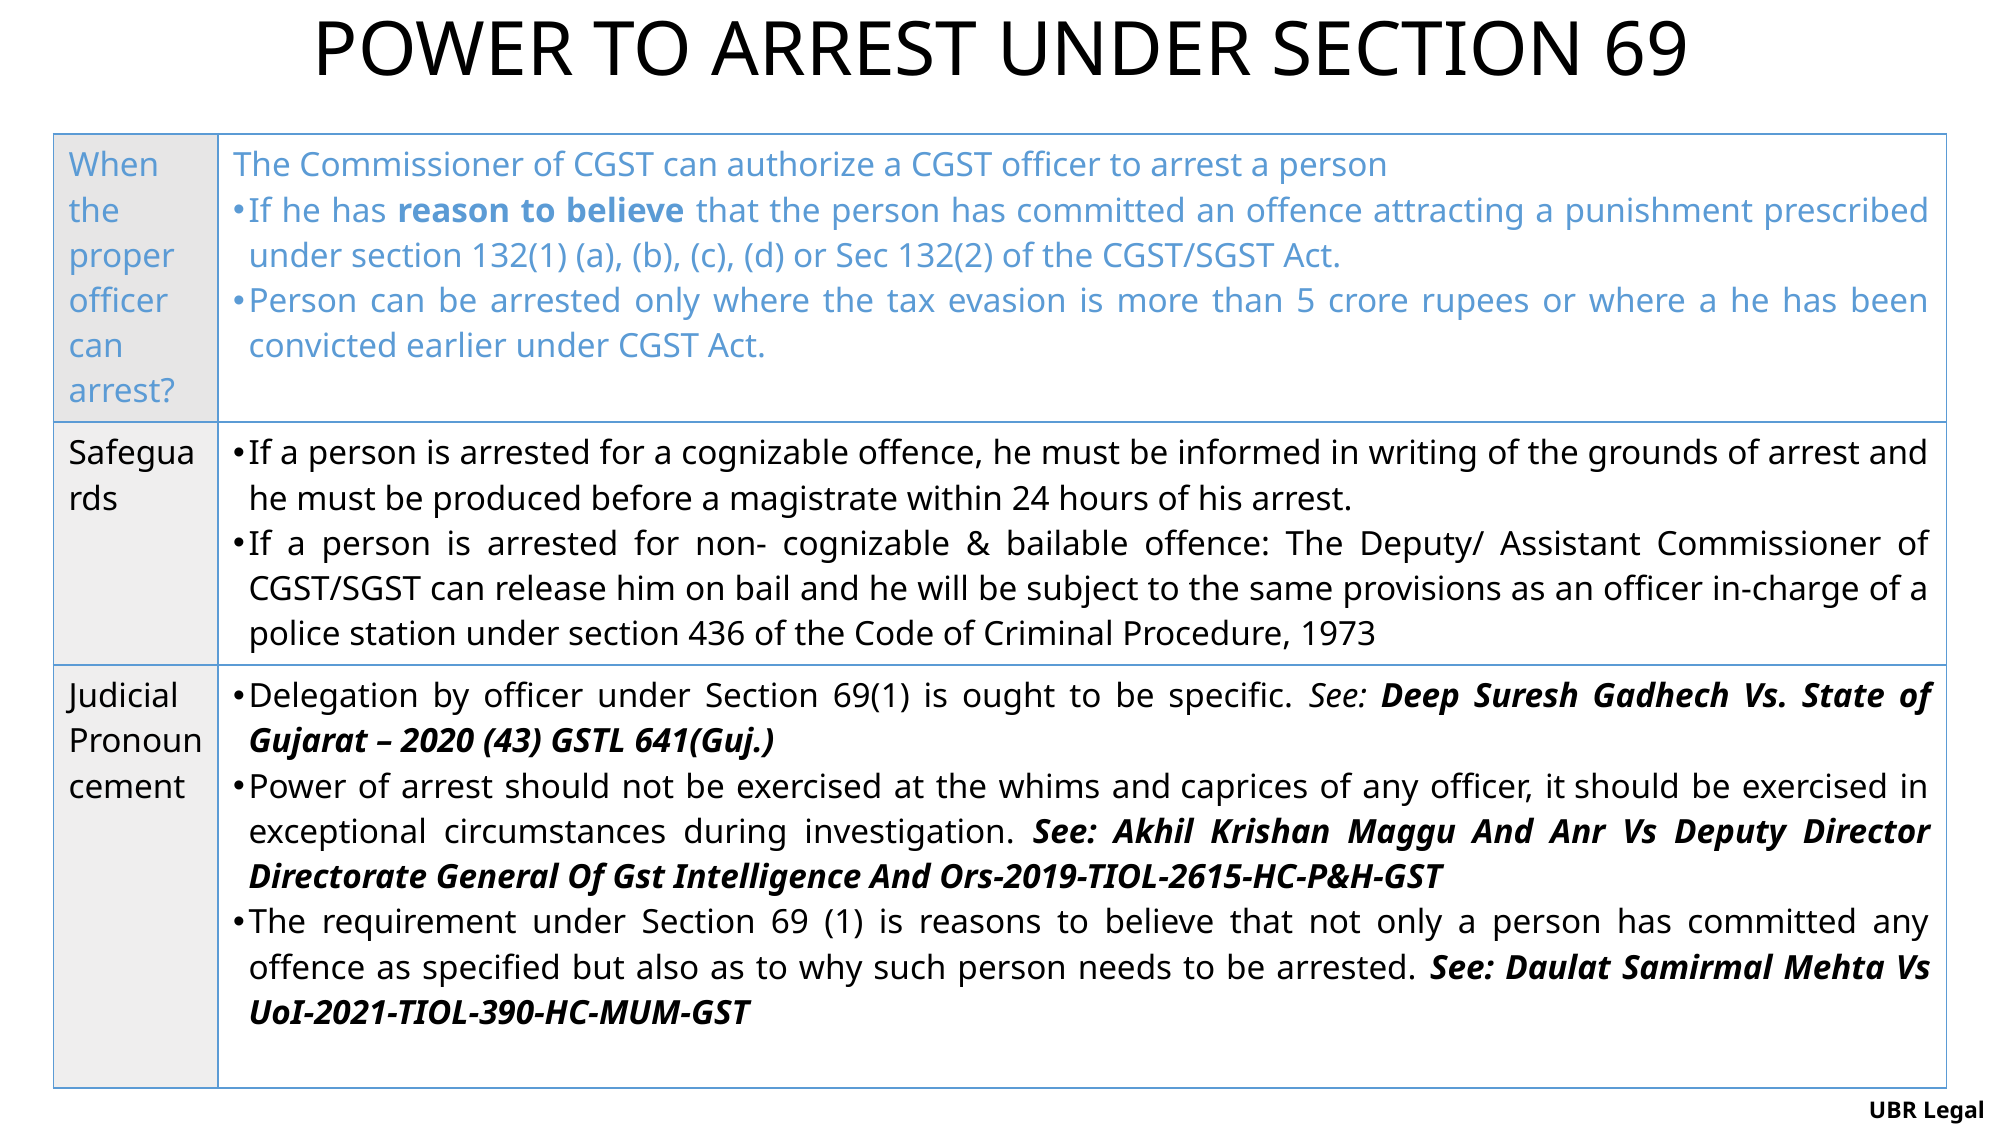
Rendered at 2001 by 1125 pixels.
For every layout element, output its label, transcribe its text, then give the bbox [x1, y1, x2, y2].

title POWER TO ARREST UNDER SECTION 69 [101, 0, 1902, 126]
table_cell Safeguards [54, 423, 217, 664]
table_cell Delegation by officer under Section 69(1) is ought to be specific. See: Deep Suresh Gadhech Vs. State of Gujarat – 2020 (43) GSTL 641(Guj.) Power of arrest should not be exercised at the whims and caprices of any officer, it should be exercised in exceptional circumstances during investigation. See: Akhil Krishan Maggu And Anr Vs Deputy Director Directorate General Of Gst Intelligence And Ors-2019-TIOL-2615-HC-P&H-GST The requirement under Section 69 (1) is reasons to believe that not only a person has committed any offence as specified but also as to why such person needs to be arrested. See: Daulat Samirmal Mehta Vs UoI-2021-TIOL-390-HC-MUM-GST [219, 666, 1946, 1087]
table_cell Judicial Pronouncement [54, 666, 217, 1087]
table_header When the proper officer can arrest? [54, 135, 217, 421]
table_cell If a person is arrested for a cognizable offence, he must be informed in writing of the grounds of arrest and he must be produced before a magistrate within 24 hours of his arrest. If a person is arrested for non- cognizable & bailable offence: The Deputy/ Assistant Commissioner of CGST/SGST can release him on bail and he will be subject to the same provisions as an officer in-charge of a police station under section 436 of the Code of Criminal Procedure, 1973 [219, 423, 1946, 664]
table_header The Commissioner of CGST can authorize a CGST officer to arrest a person If he has reason to believe that the person has committed an offence attracting a punishment prescribed under section 132(1) (a), (b), (c), (d) or Sec 132(2) of the CGST/SGST Act. Person can be arrested only where the tax evasion is more than 5 crore rupees or where a he has been convicted earlier under CGST Act. [219, 135, 1946, 421]
text_box UBR Legal Advocates [1747, 1088, 2000, 1125]
